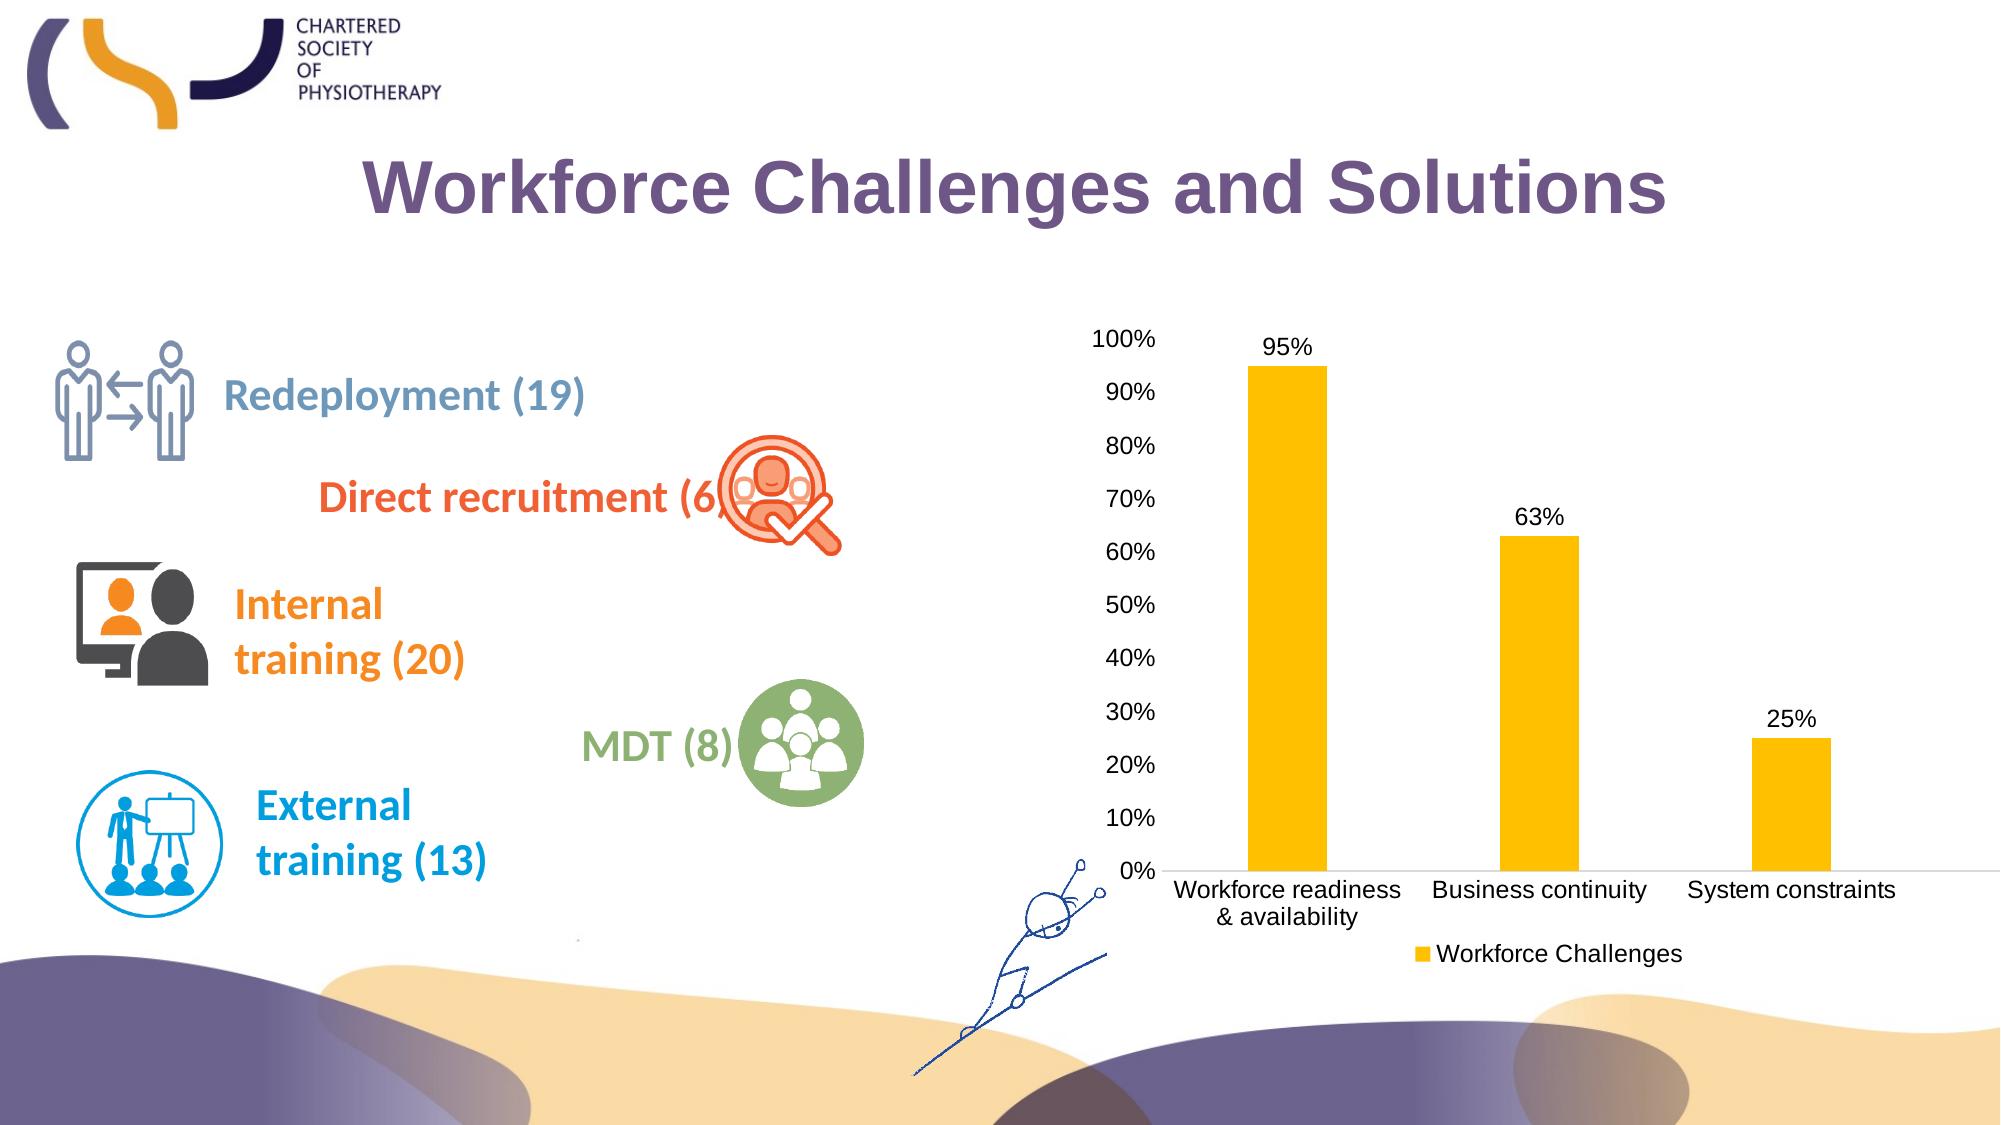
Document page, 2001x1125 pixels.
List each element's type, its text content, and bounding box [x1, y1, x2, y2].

picture [884, 858, 1144, 1076]
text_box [48, 312, 904, 918]
text_box Workforce Challenges and Solutions [348, 131, 1759, 622]
chart [1069, 312, 2000, 994]
